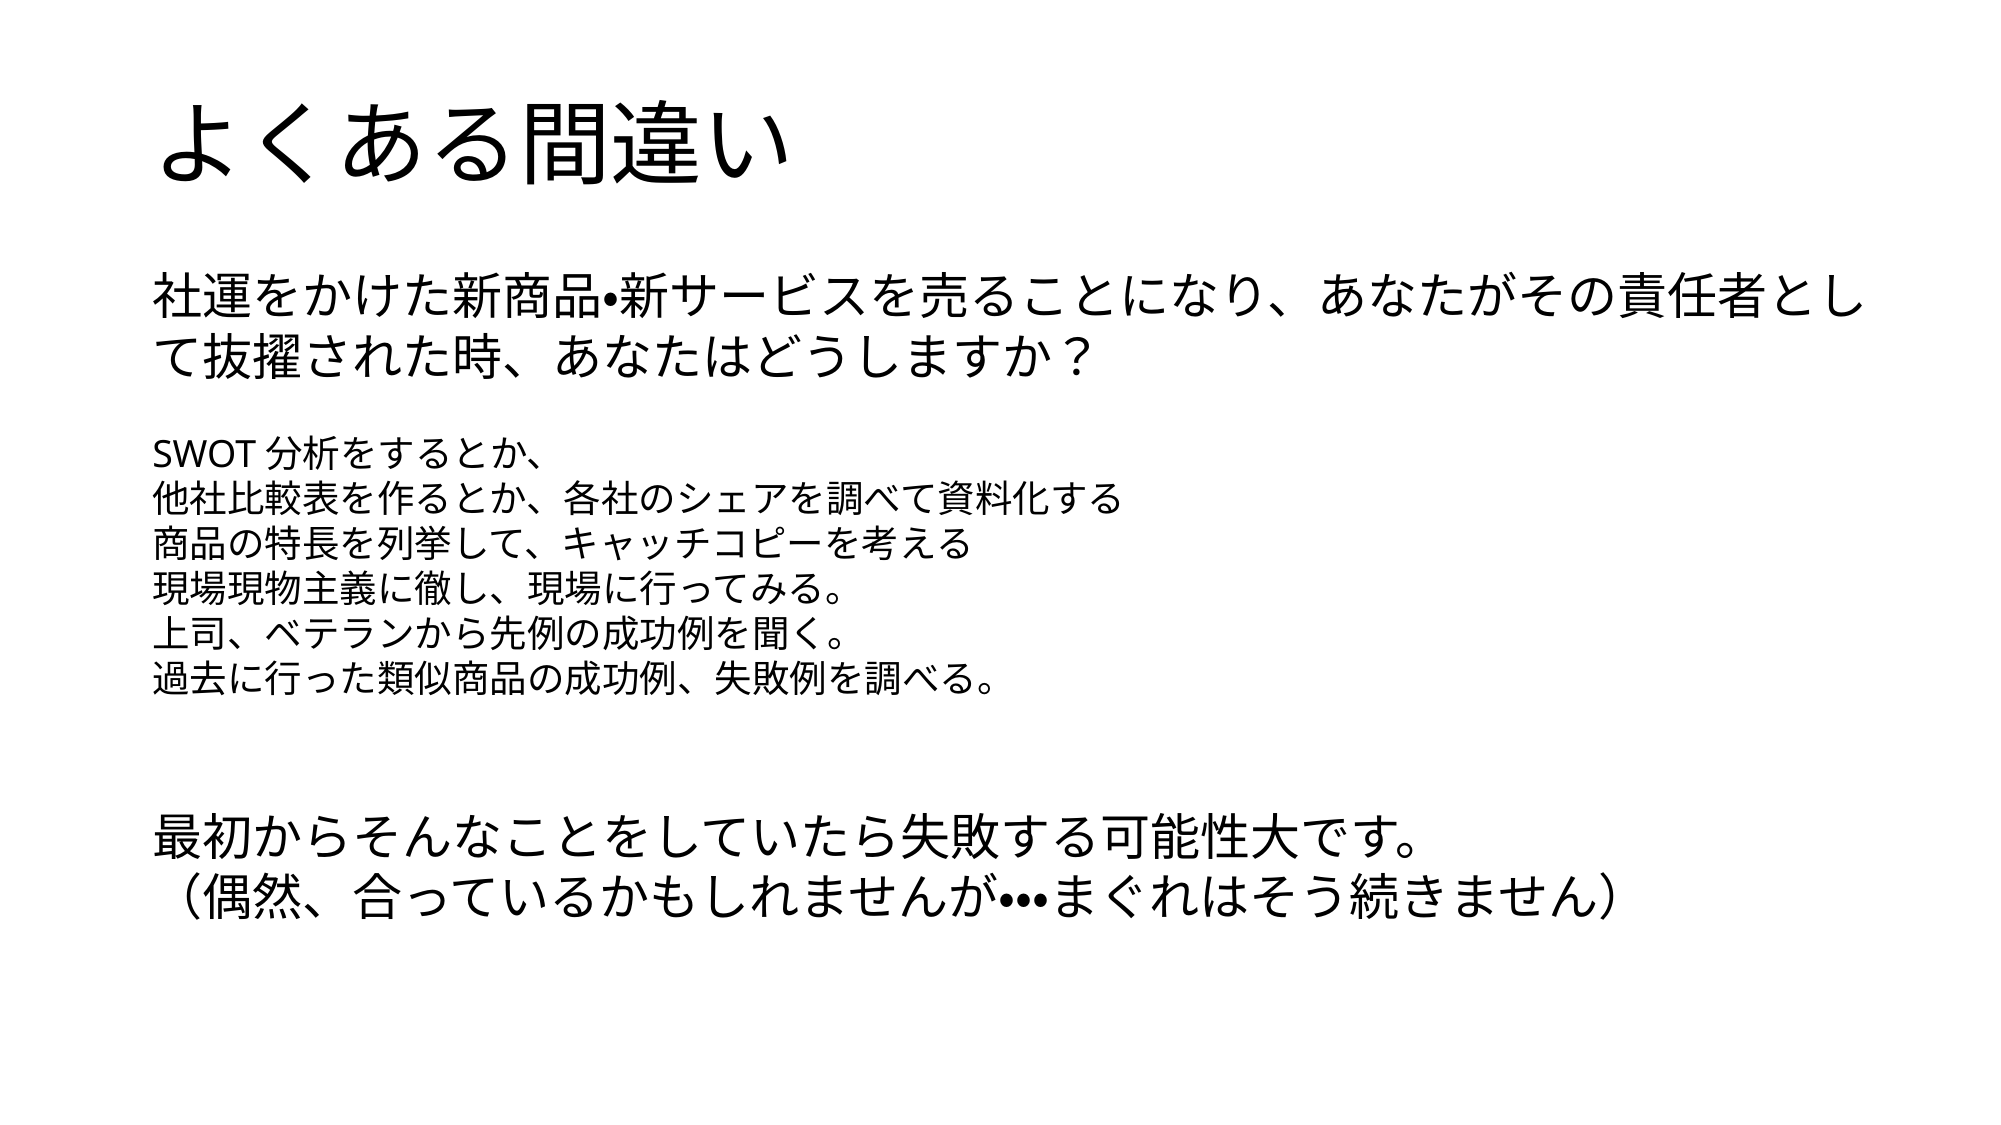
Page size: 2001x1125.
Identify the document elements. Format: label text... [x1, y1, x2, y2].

text_box 社運をかけた新商品・新サービスを売ることになり、あなたがその責任者として抜擢された時、あなたはどうしますか？ SWOT分析をするとか、 他社比較表を作るとか、各社のシェアを調べて資料化する 商品の特長を列挙して、キャッチコピーを考える 現場現物主義に徹し、現場に行ってみる。 上司、ベテランから先例の成功例を聞く。 過去に行った類似商品の成功例、失敗例を調べる。 最初からそんなことをしていたら失敗する可能性大です。 （偶然、合っているかもしれませんが・・・まぐれはそう続きません） [137, 257, 1897, 978]
title よくある間違い [137, 59, 1897, 237]
